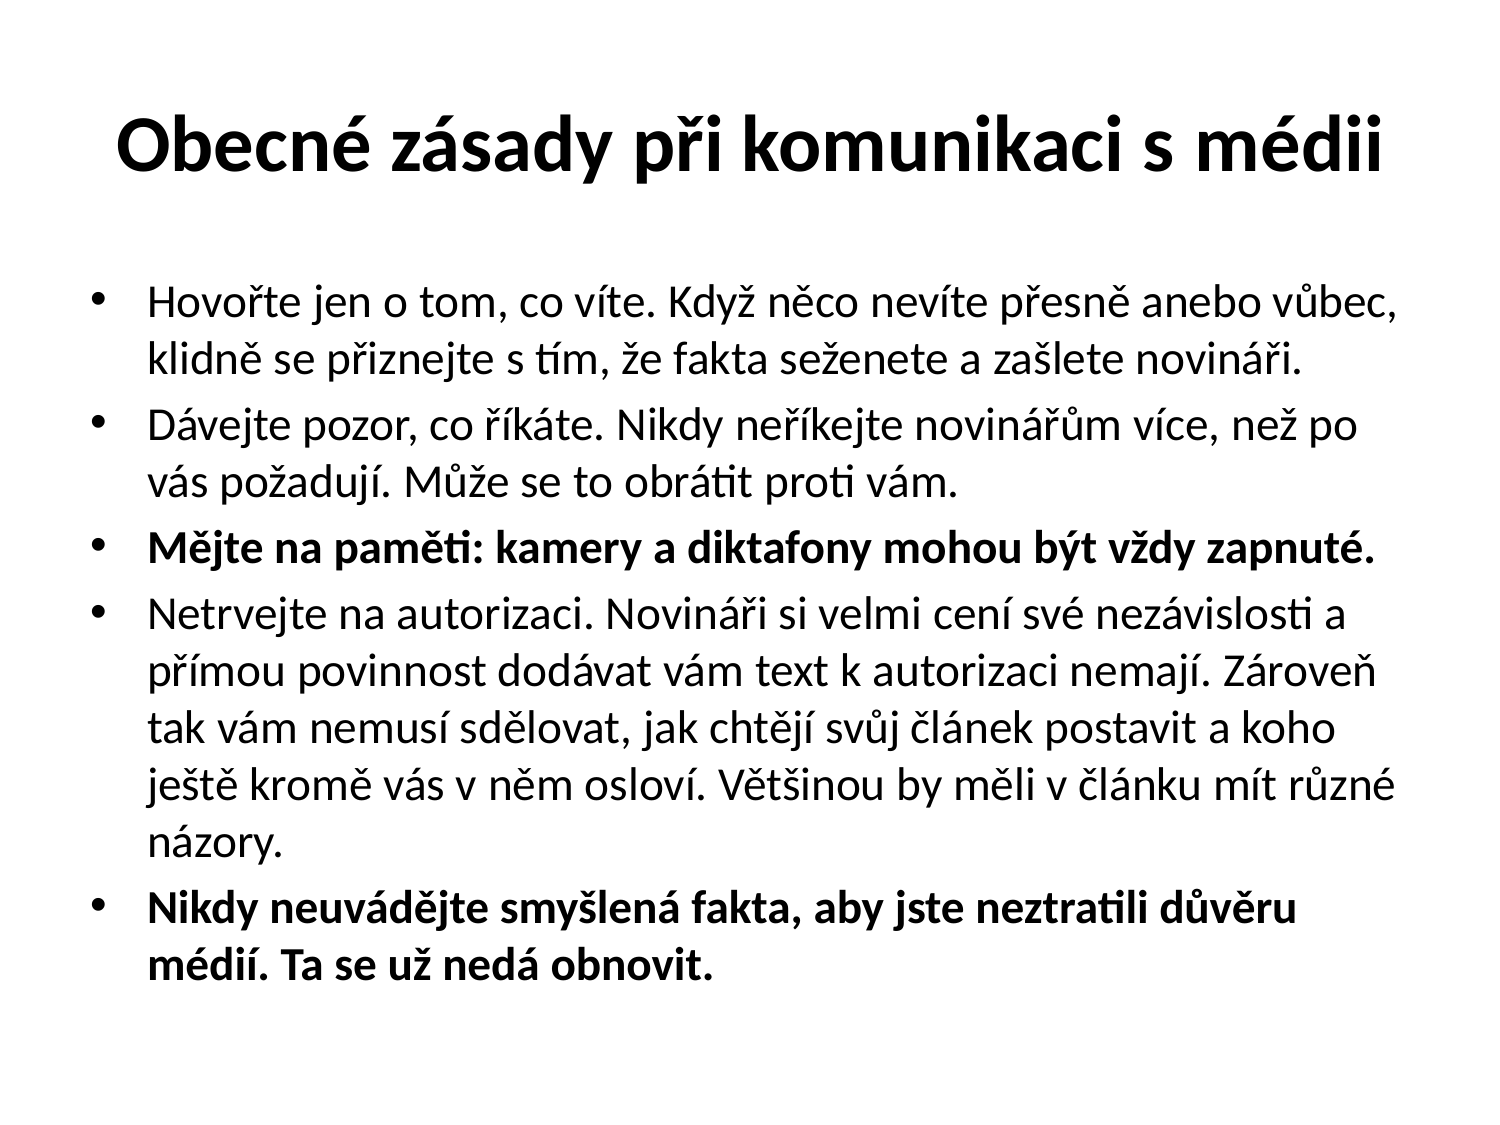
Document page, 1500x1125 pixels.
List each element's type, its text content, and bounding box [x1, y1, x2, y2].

title Obecné zásady při komunikaci s médii [75, 45, 1425, 233]
list Hovořte jen o tom, co víte. Když něco nevíte přesně anebo vůbec, klidně se přiznejte s tím, že fakta seženete a zašlete novináři. Dávejte pozor, co říkáte. Nikdy neříkejte novinářům více, než po vás požadují. Může se to obrátit proti vám. Mějte na paměti: kamery a diktafony mohou být vždy zapnuté. Netrvejte na autorizaci. Novináři si velmi cení své nezávislosti a přímou povinnost dodávat vám text k autorizaci nemají. Zároveň tak vám nemusí sdělovat, jak chtějí svůj článek postavit a koho ještě kromě vás v něm osloví. Většinou by měli v článku mít různé názory. Nikdy neuvádějte smyšlená fakta, aby jste neztratili důvěru médií. Ta se už nedá obnovit. [75, 262, 1425, 1005]
